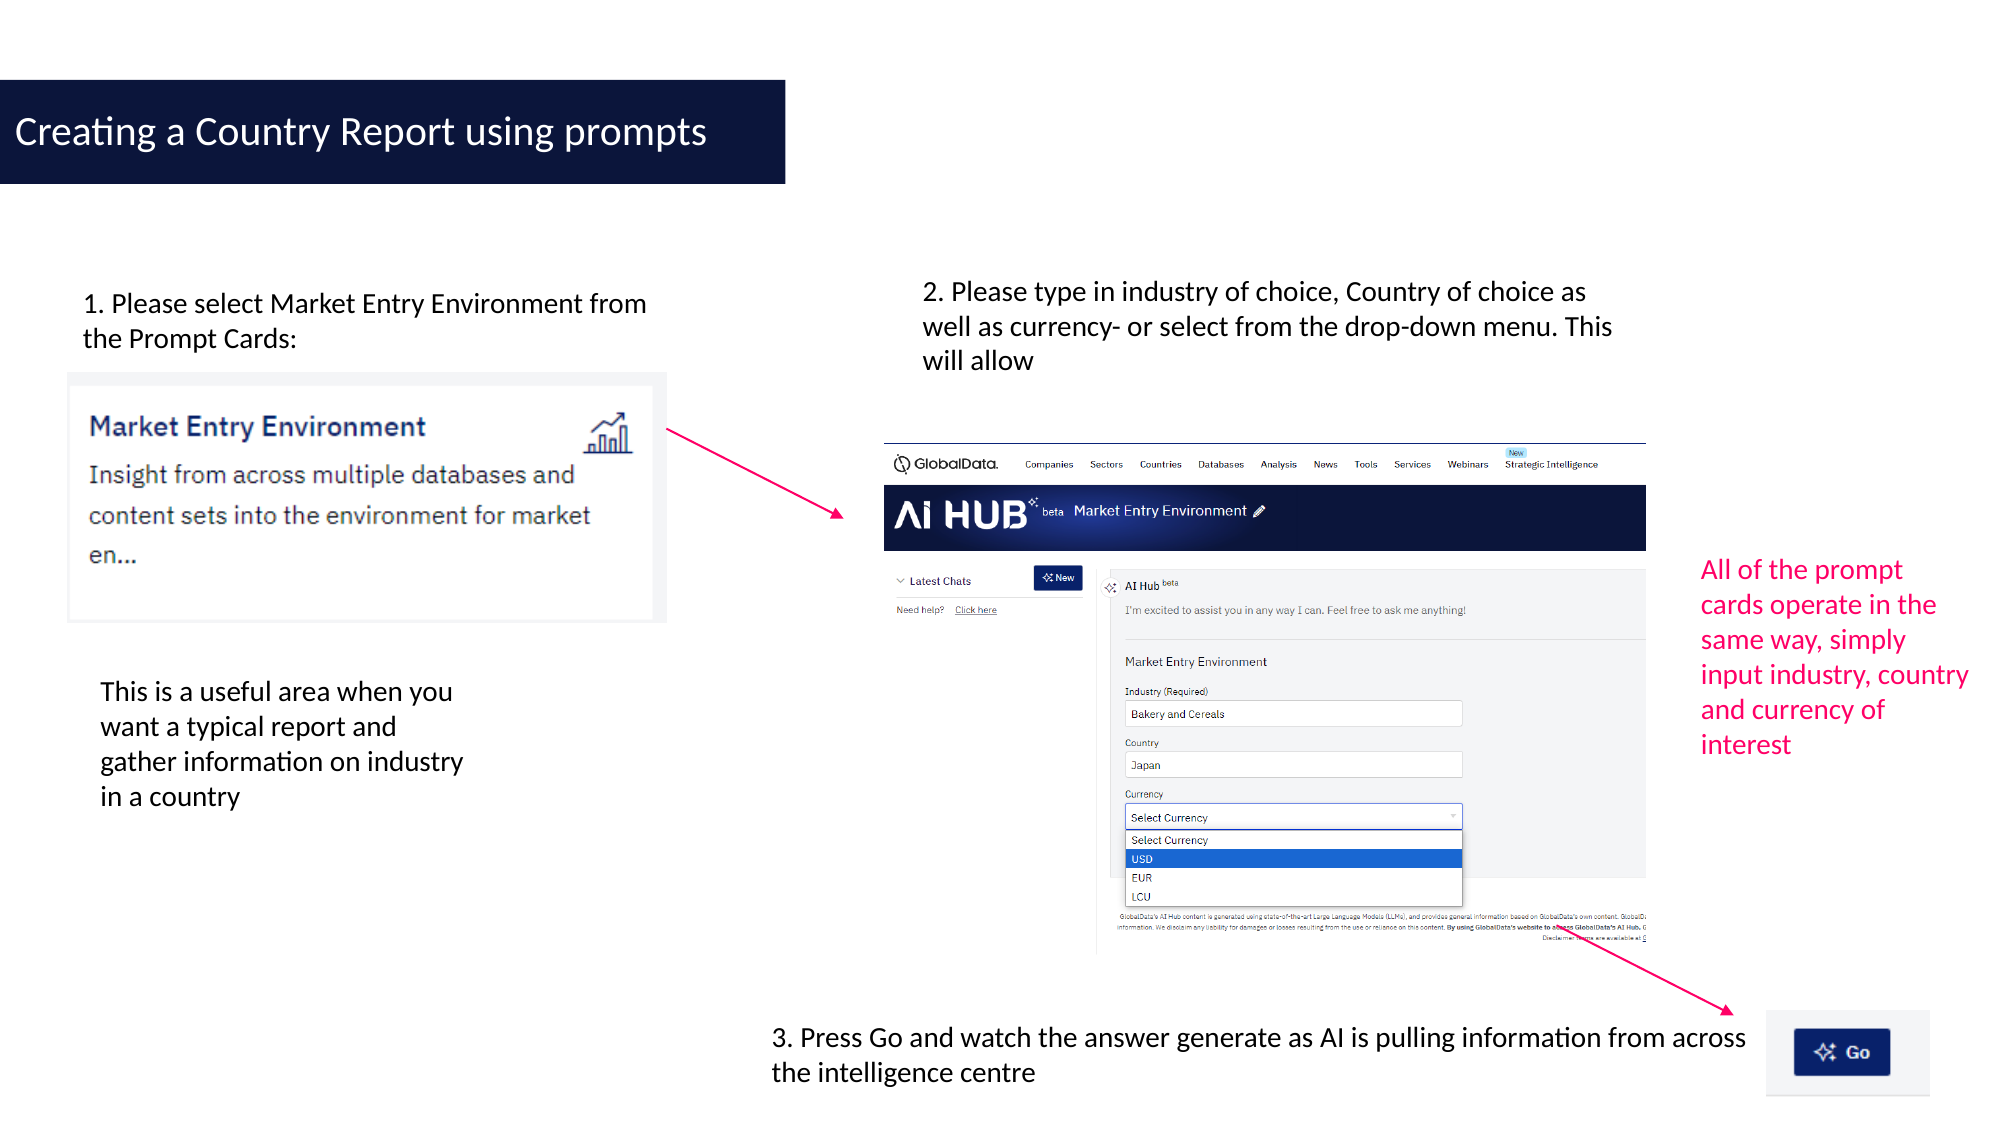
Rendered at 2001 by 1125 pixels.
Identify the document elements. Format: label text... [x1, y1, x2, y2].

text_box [1556, 925, 1734, 1016]
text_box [666, 428, 844, 519]
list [67, 372, 667, 624]
text_box 3. Press Go and watch the answer generate as AI is pulling information from across the intelligence centre [756, 1011, 1766, 1096]
picture [884, 443, 1646, 971]
text_box 2. Please type in industry of choice, Country of choice as well as currency- or select from the drop-down menu. This will allow [907, 264, 1646, 385]
text_box Creating a Country Report using prompts [0, 79, 786, 184]
picture [1766, 1010, 1930, 1125]
text_box This is a useful area when you want a typical report and gather information on industry in a country [85, 664, 486, 820]
text_box 1. Please select Market Entry Environment from the Prompt Cards: [67, 277, 693, 362]
text_box All of the prompt cards operate in the same way, simply input industry, country and currency of interest [1686, 543, 1987, 768]
